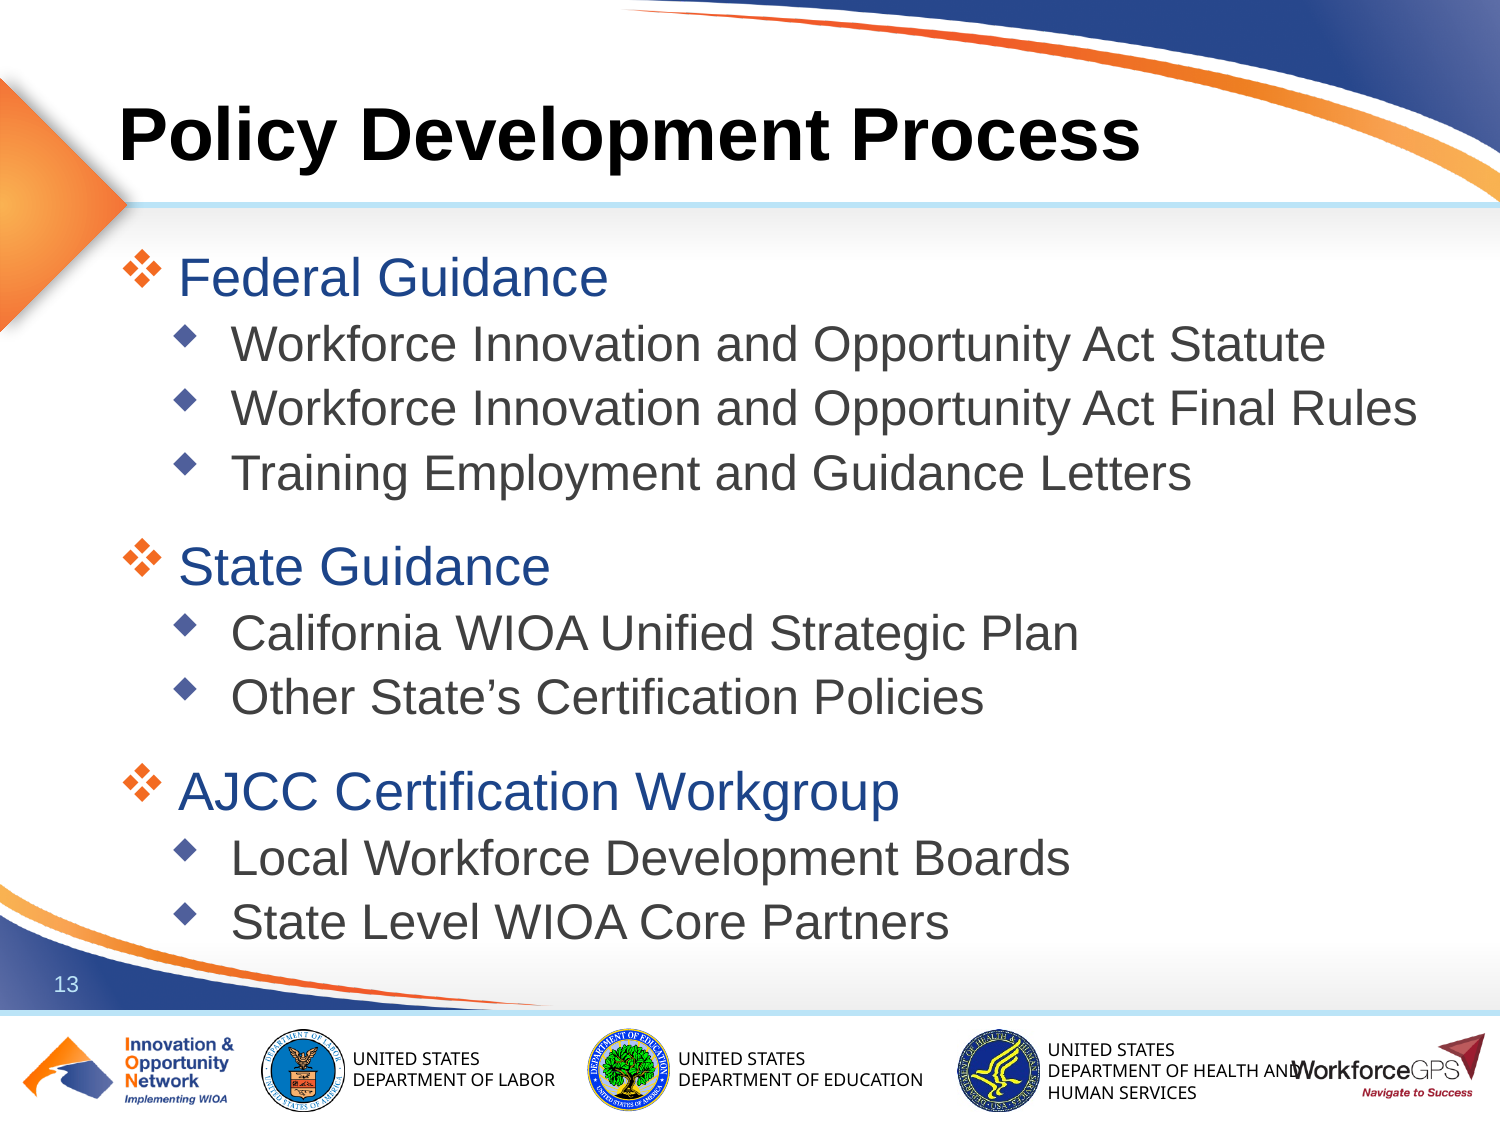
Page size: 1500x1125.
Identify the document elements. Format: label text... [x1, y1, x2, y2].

picture [21, 1036, 235, 1105]
picture [589, 0, 1500, 202]
picture [261, 1029, 345, 1112]
picture [0, 882, 103, 1010]
list Federal Guidance Workforce Innovation and Opportunity Act Statute Workforce Innovation and Opportunity Act Final Rules Training Employment and Guidance Letters State Guidance California WIOA Unified Strategic Plan Other State’s Certification Policies AJCC Certification Workgroup Local Workforce Development Boards State Level WIOA Core Partners [103, 241, 1465, 1021]
title Policy Development Process [103, 38, 1397, 185]
picture [957, 1029, 1040, 1112]
picture [1289, 1032, 1487, 1099]
